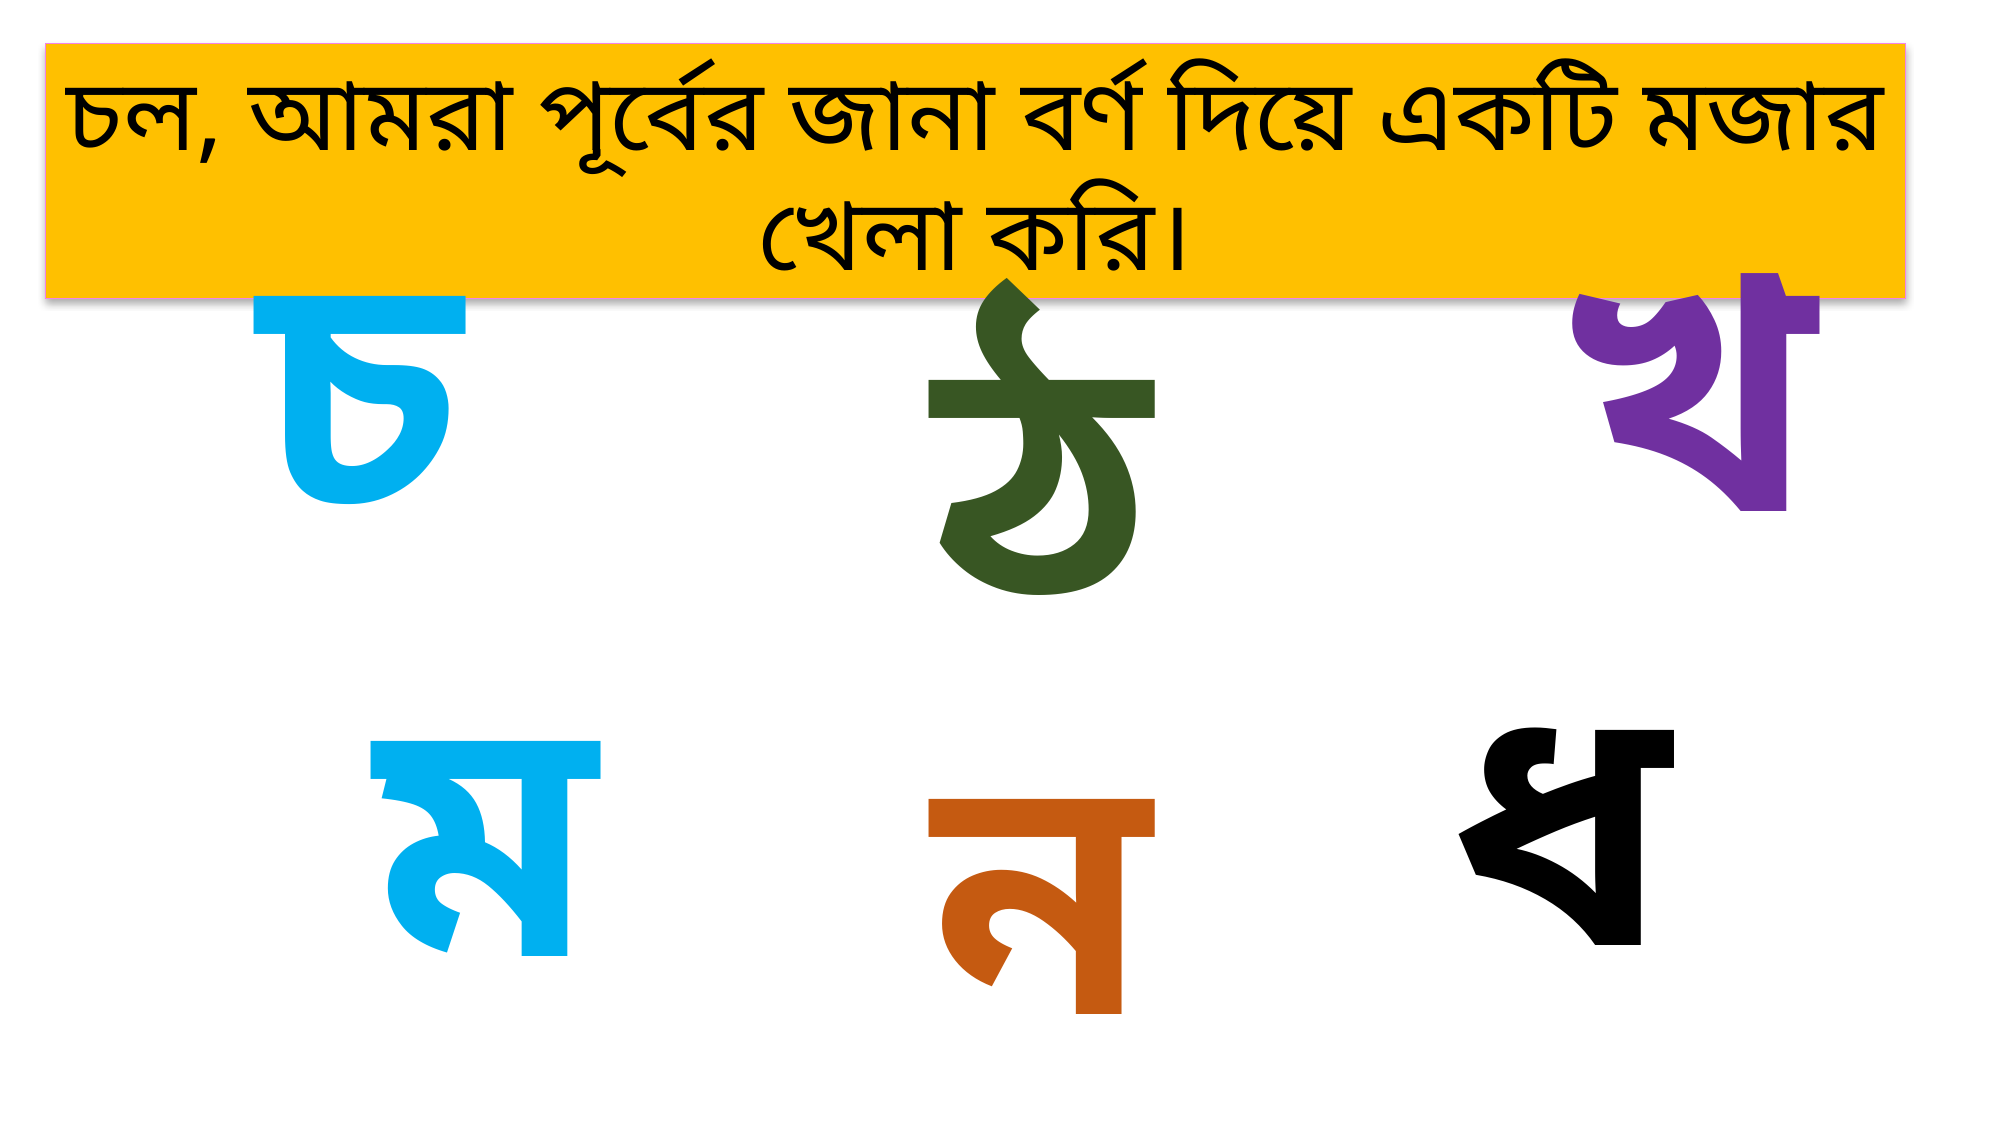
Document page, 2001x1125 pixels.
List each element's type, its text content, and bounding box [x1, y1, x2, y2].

text_box ম [358, 694, 612, 942]
text_box চ [233, 249, 487, 498]
text_box ঠ [915, 333, 1169, 581]
text_box চল, আমরা পূর্বের জানা বর্ণ দিয়ে একটি মজার খেলা করি। [45, 43, 1906, 299]
text_box ধ [1434, 679, 1690, 935]
text_box খ [1541, 249, 1795, 498]
text_box ন [915, 752, 1169, 1000]
